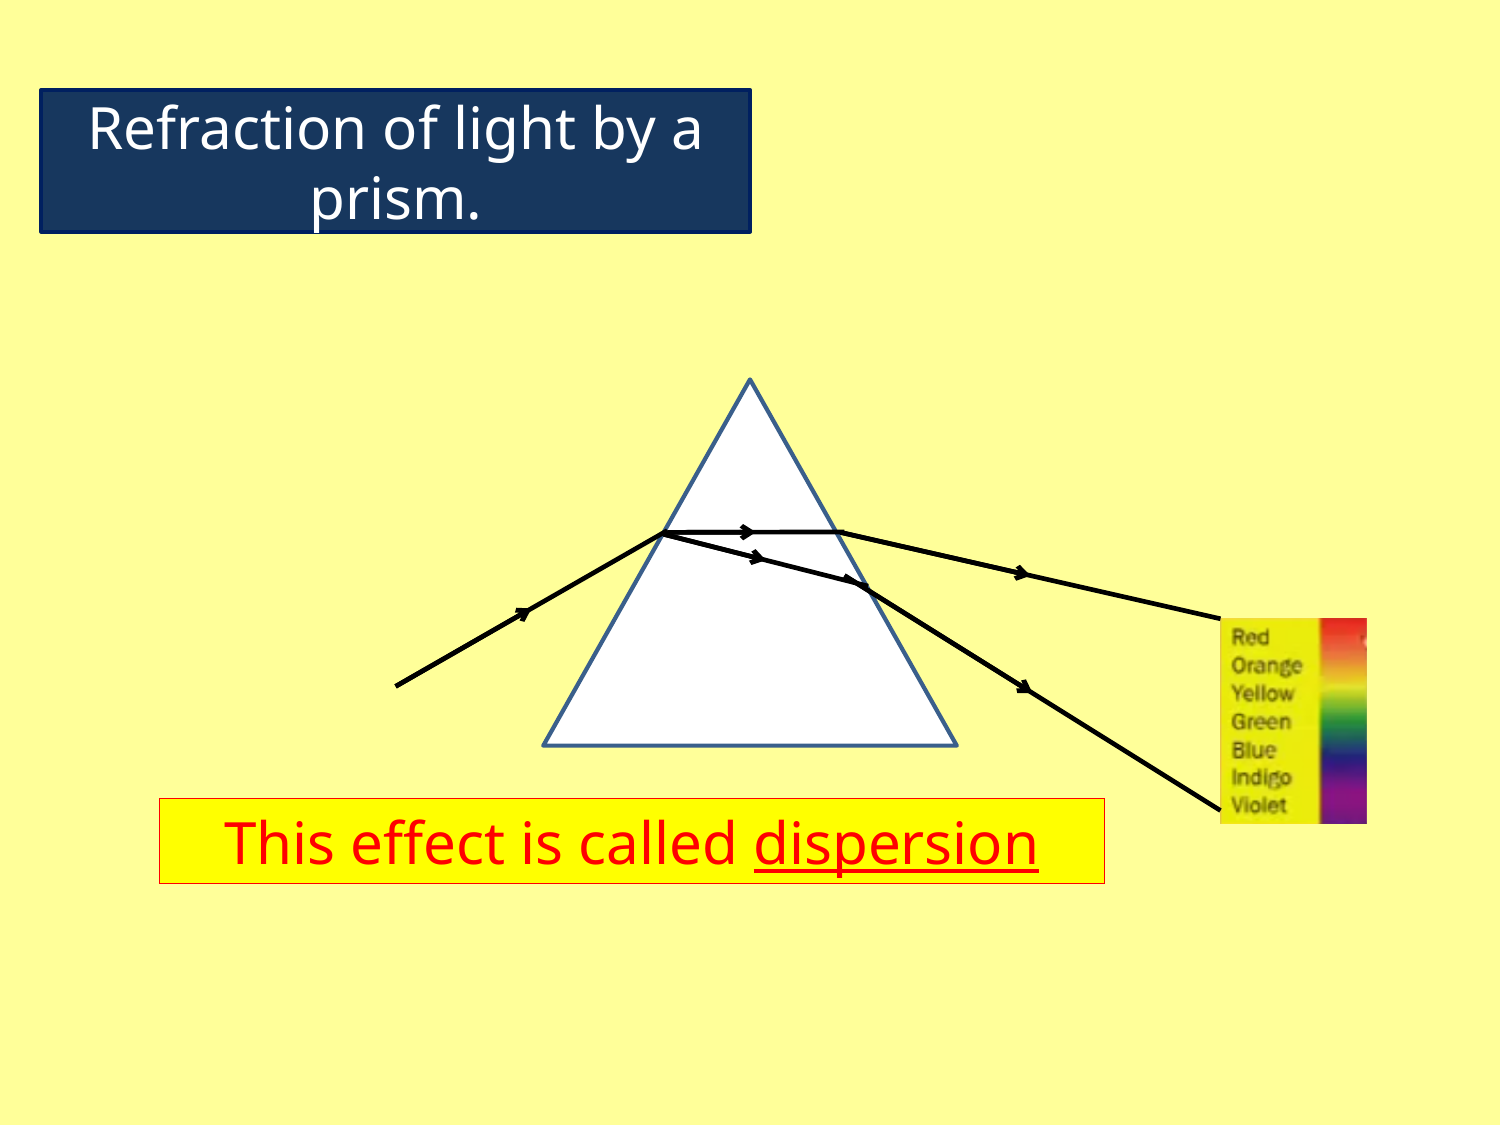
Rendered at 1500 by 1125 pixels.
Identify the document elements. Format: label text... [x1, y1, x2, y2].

text_box This effect is called dispersion [159, 798, 954, 884]
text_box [909, 422, 1152, 730]
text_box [960, 483, 1105, 903]
text_box [541, 537, 954, 748]
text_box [686, 476, 826, 493]
text_box [662, 504, 677, 530]
picture [1220, 618, 1367, 824]
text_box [406, 512, 656, 705]
text_box Refraction of light by a prism. [39, 88, 752, 234]
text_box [682, 495, 850, 626]
text_box [694, 377, 806, 474]
